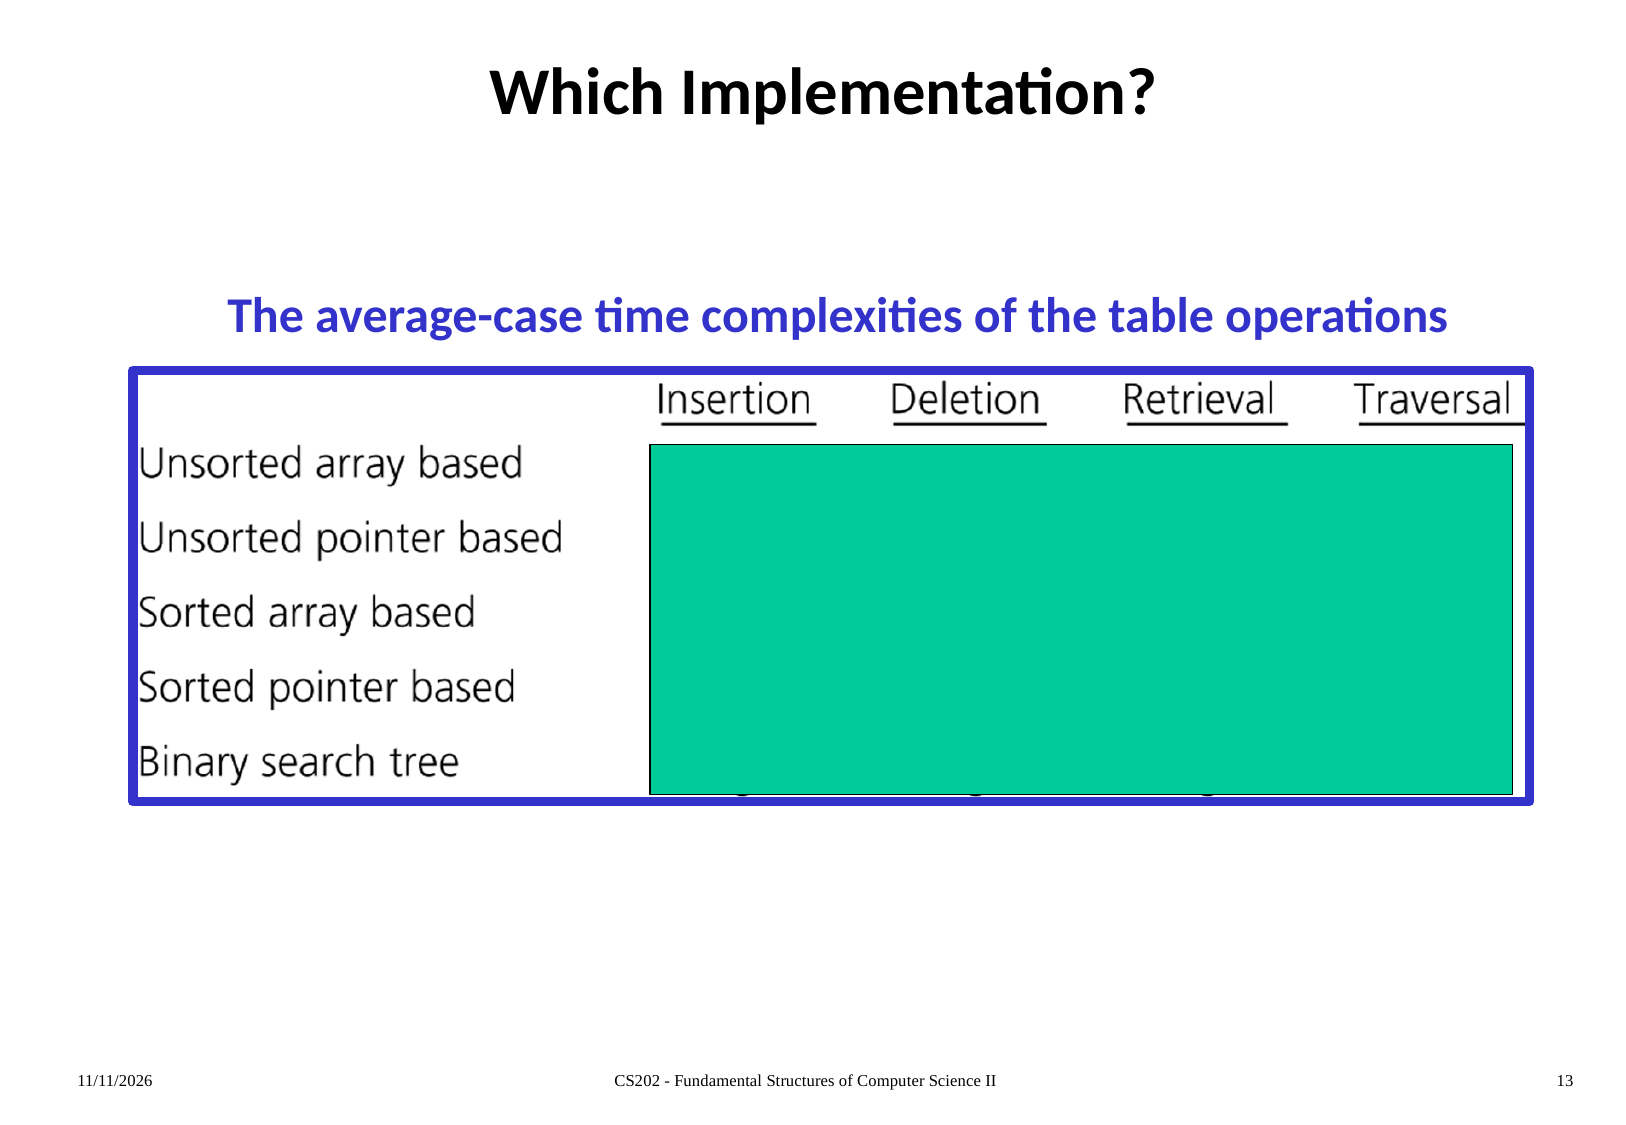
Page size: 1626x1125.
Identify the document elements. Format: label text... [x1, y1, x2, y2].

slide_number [62, 1062, 402, 1101]
picture [137, 374, 1526, 798]
slide_number 13 [1249, 1062, 1589, 1101]
text_box The average-case time complexities of the table operations [137, 274, 1538, 350]
title Which Implementation? [62, 24, 1600, 150]
footer CS202 - Fundamental Structures of Computer Science II [500, 1062, 1111, 1101]
